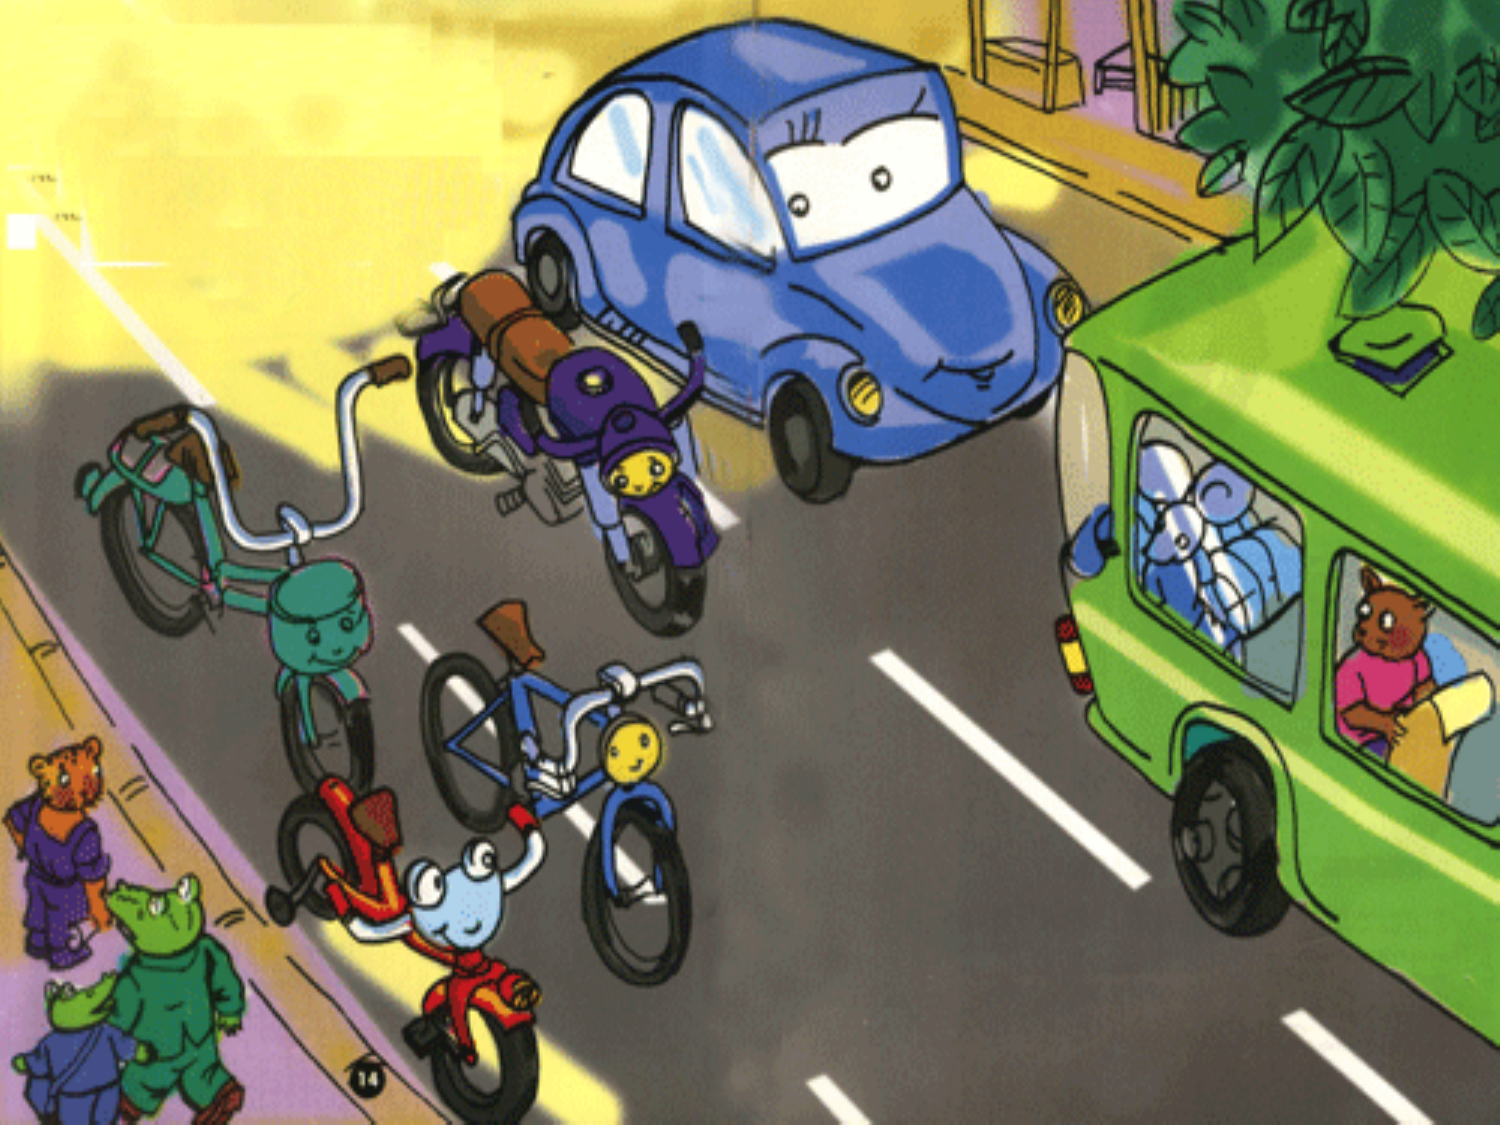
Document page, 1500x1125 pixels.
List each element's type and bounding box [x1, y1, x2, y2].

list [0, 0, 1500, 1125]
